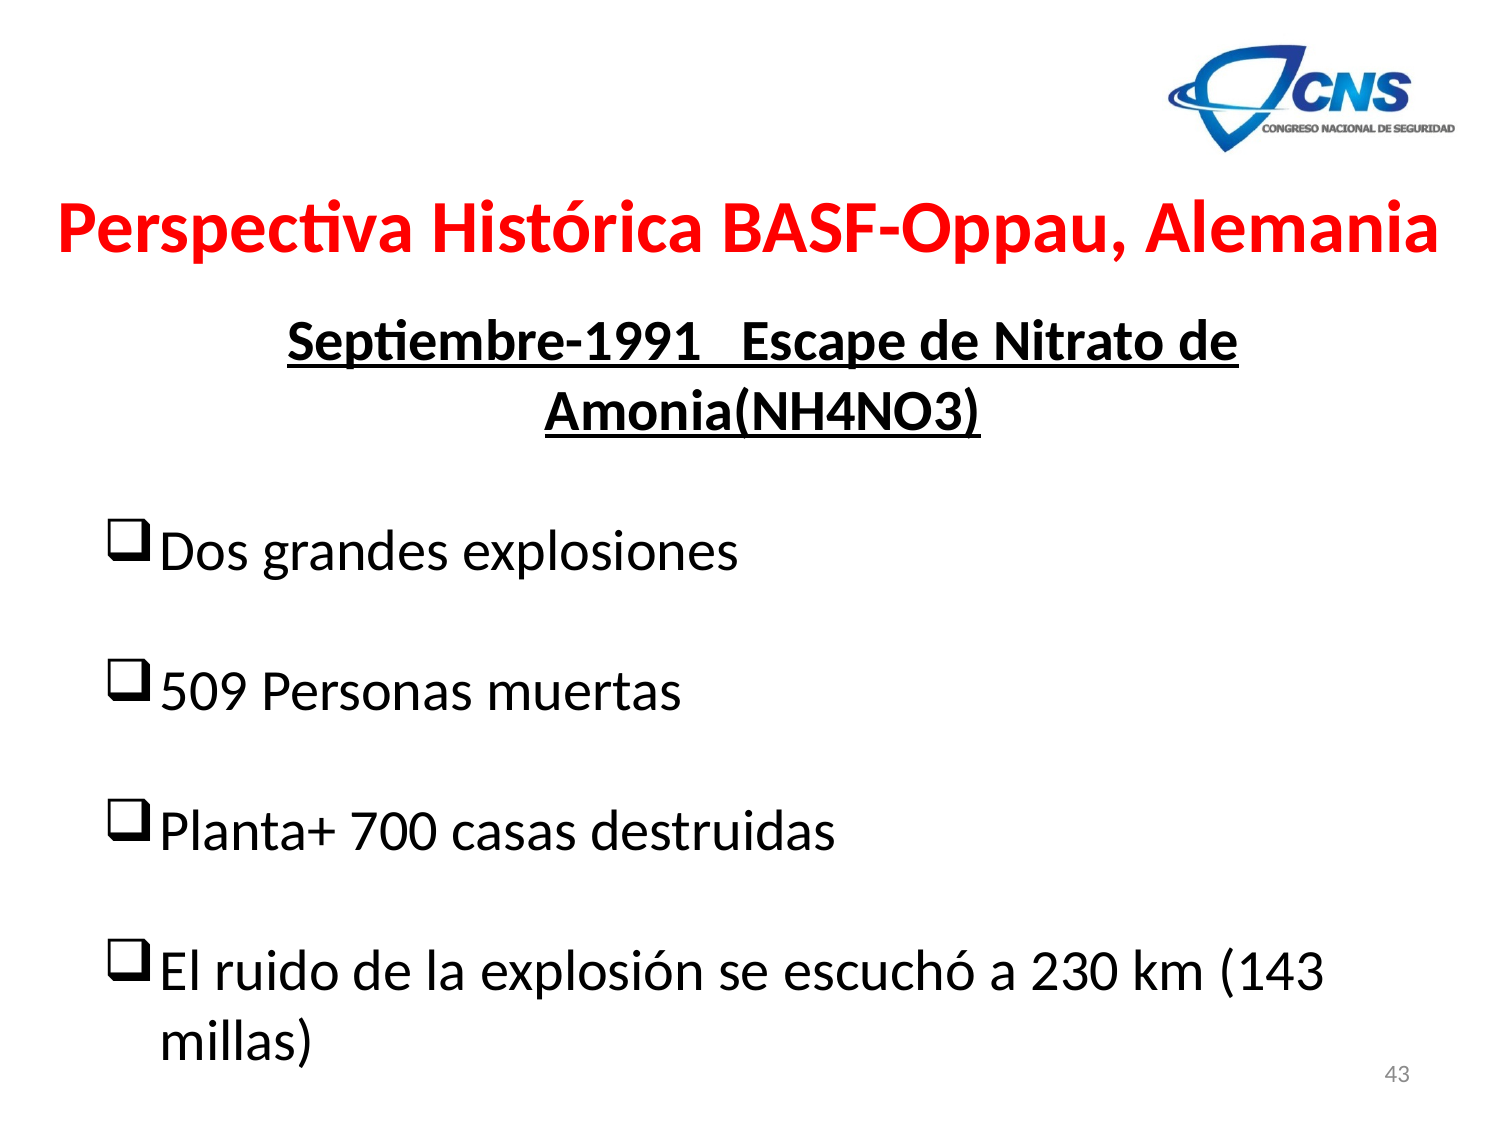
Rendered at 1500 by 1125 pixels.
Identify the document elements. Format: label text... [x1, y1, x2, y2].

text_box Perspectiva Histórica BASF-Oppau, Alemania [0, 169, 1500, 275]
picture [1162, 32, 1463, 157]
text_box Septiembre-1991 Escape de Nitrato de Amonia(NH4NO3) Dos grandes explosiones 509 Personas muertas Planta+ 700 casas destruidas El ruido de la explosión se escuchó a 230 km (143 millas) [88, 249, 1438, 1080]
slide_number 43 [1074, 1042, 1425, 1103]
